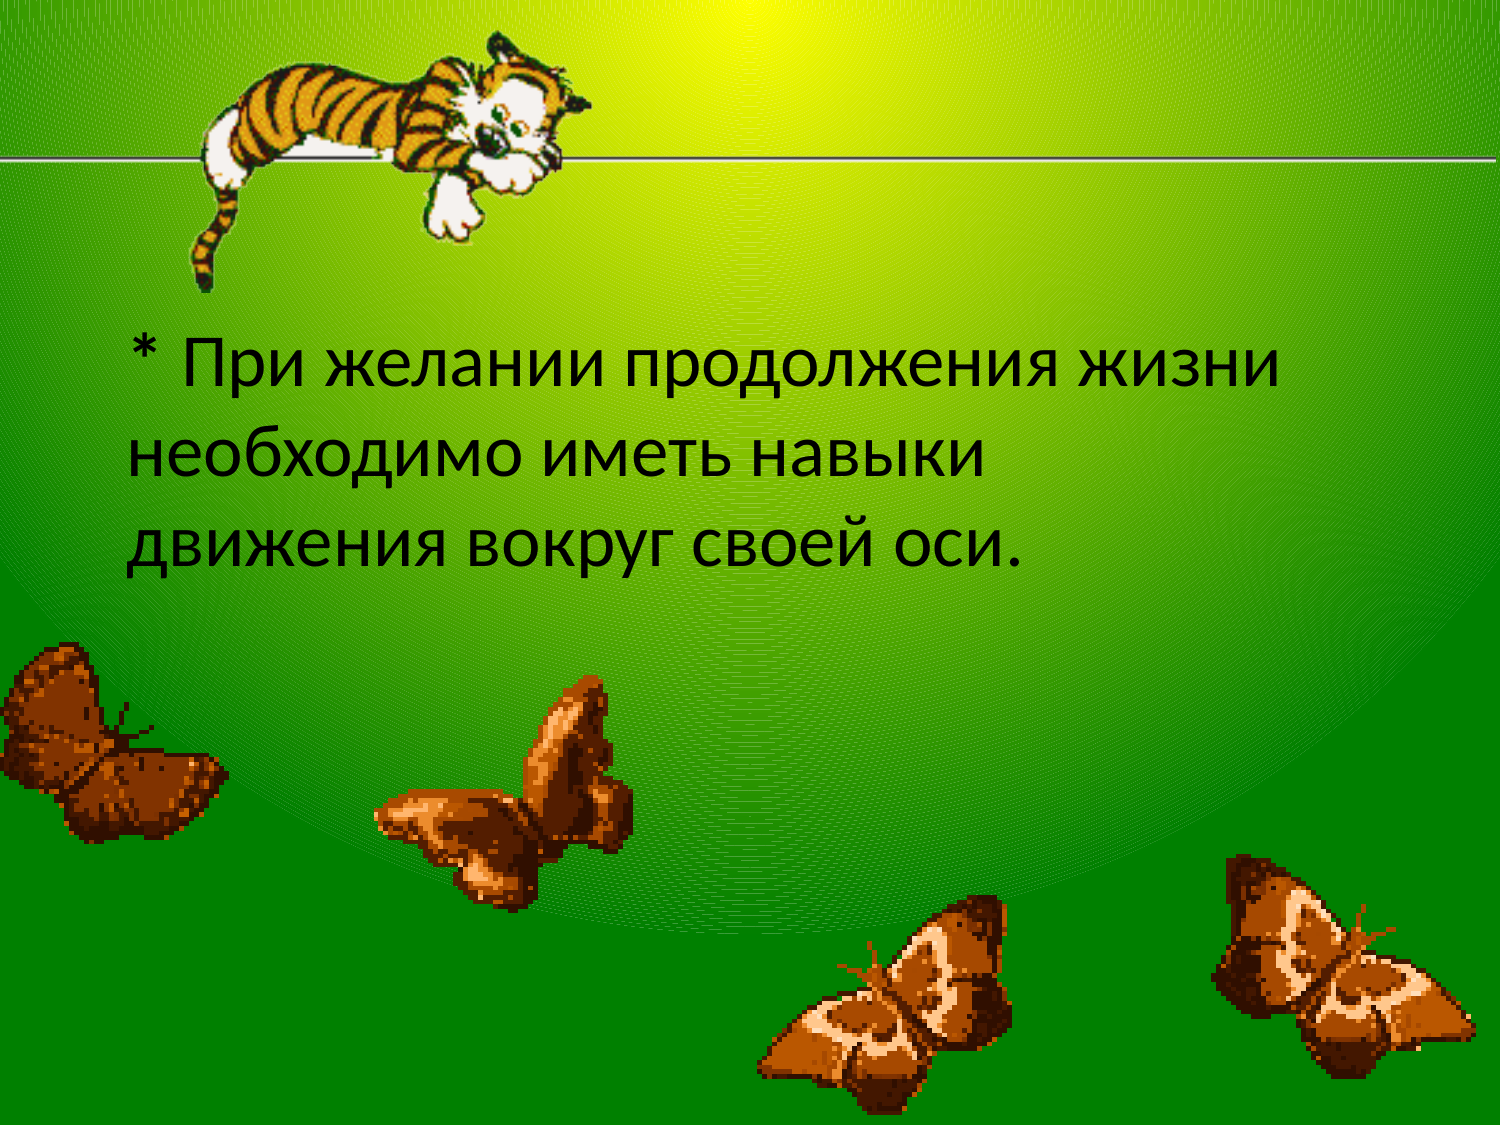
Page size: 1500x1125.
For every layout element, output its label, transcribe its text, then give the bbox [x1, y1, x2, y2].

text_box * При желании продолжения жизни необходимо иметь навыки движения вокруг своей оси. [112, 303, 1341, 572]
picture [0, 30, 1496, 294]
picture [0, 574, 1496, 1125]
